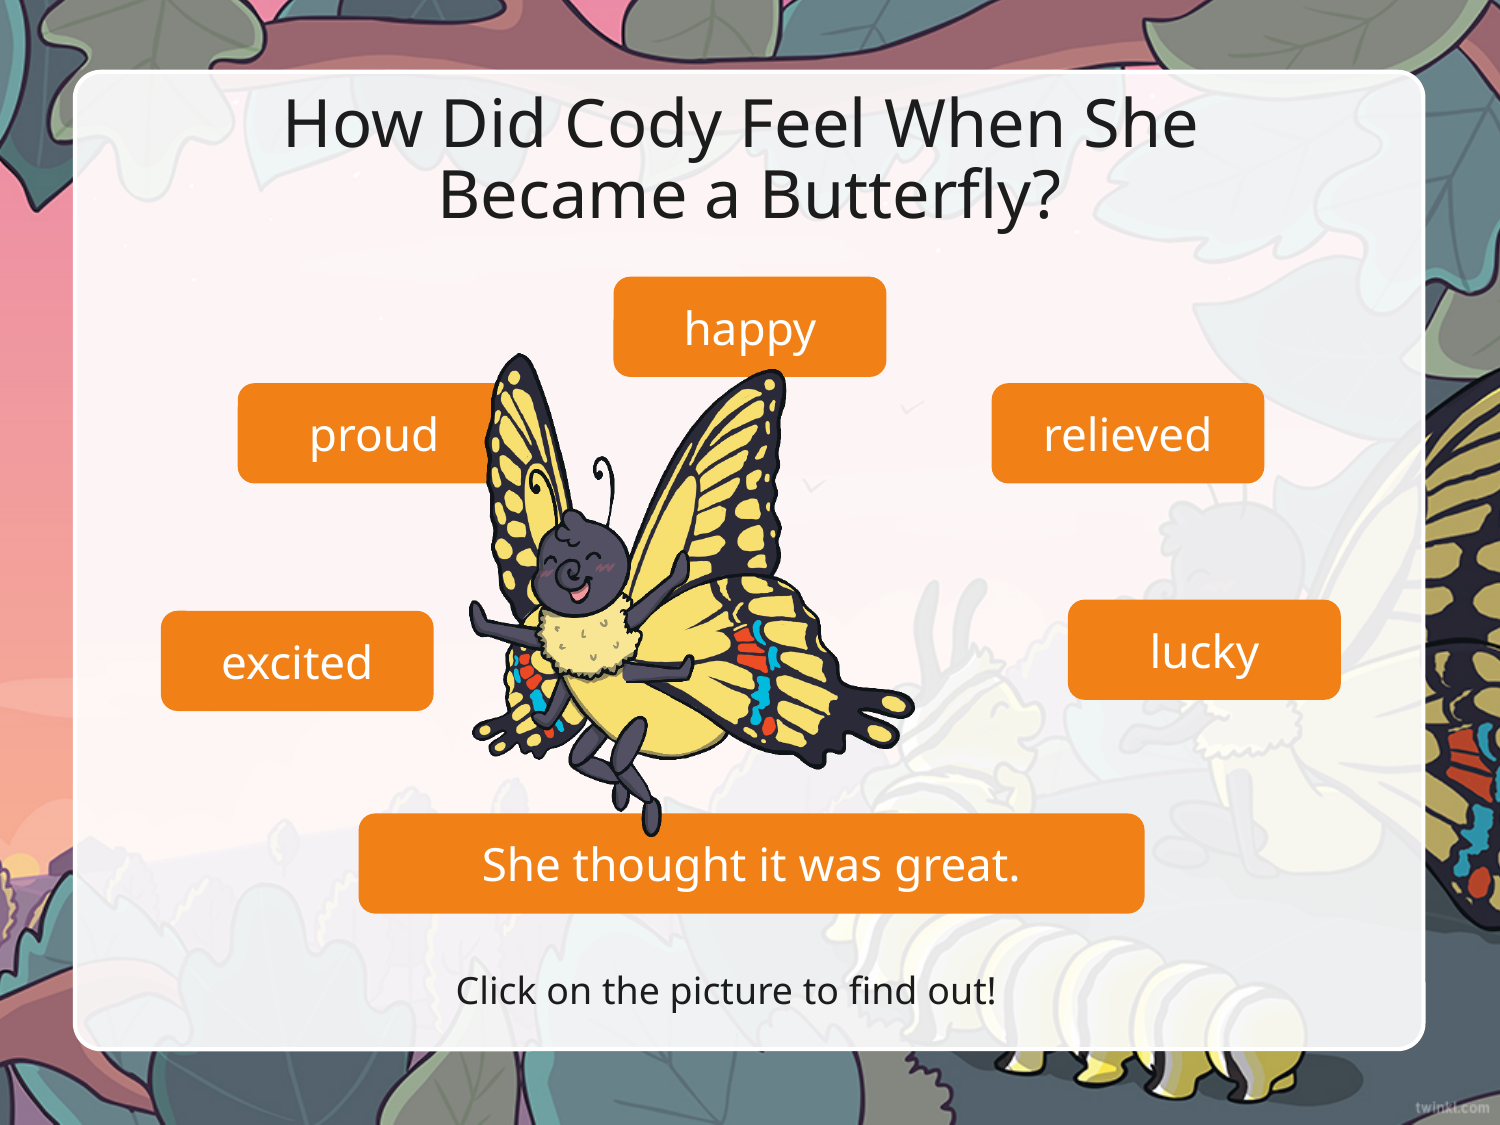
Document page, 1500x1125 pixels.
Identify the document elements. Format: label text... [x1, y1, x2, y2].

text_box Click on the picture to find out! [168, 944, 1284, 1036]
text_box excited [159, 609, 435, 713]
title How Did Cody Feel When She Became a Butterfly? [75, 82, 1425, 245]
text_box happy [612, 275, 888, 353]
text_box She thought it was great. [357, 812, 1146, 915]
text_box relieved [990, 382, 1266, 485]
picture [0, 0, 1500, 1125]
text_box proud [236, 382, 469, 485]
text_box lucky [1066, 598, 1342, 701]
